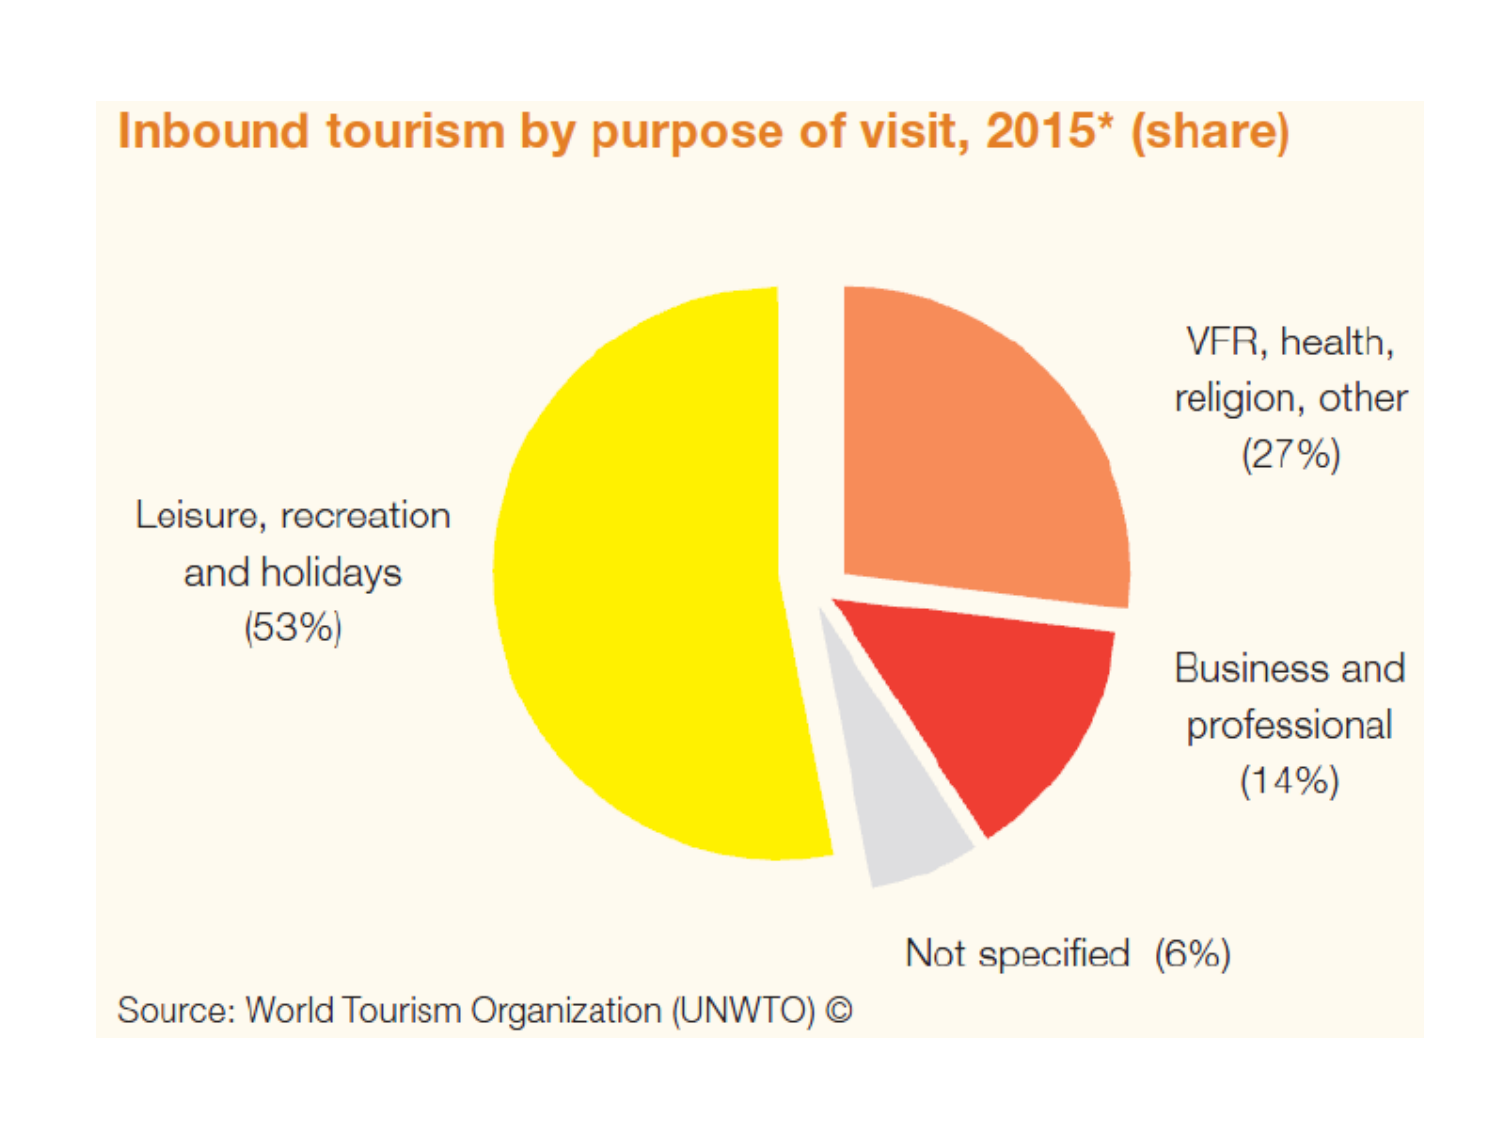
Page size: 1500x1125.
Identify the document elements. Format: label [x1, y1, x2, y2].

picture [96, 101, 1424, 1038]
